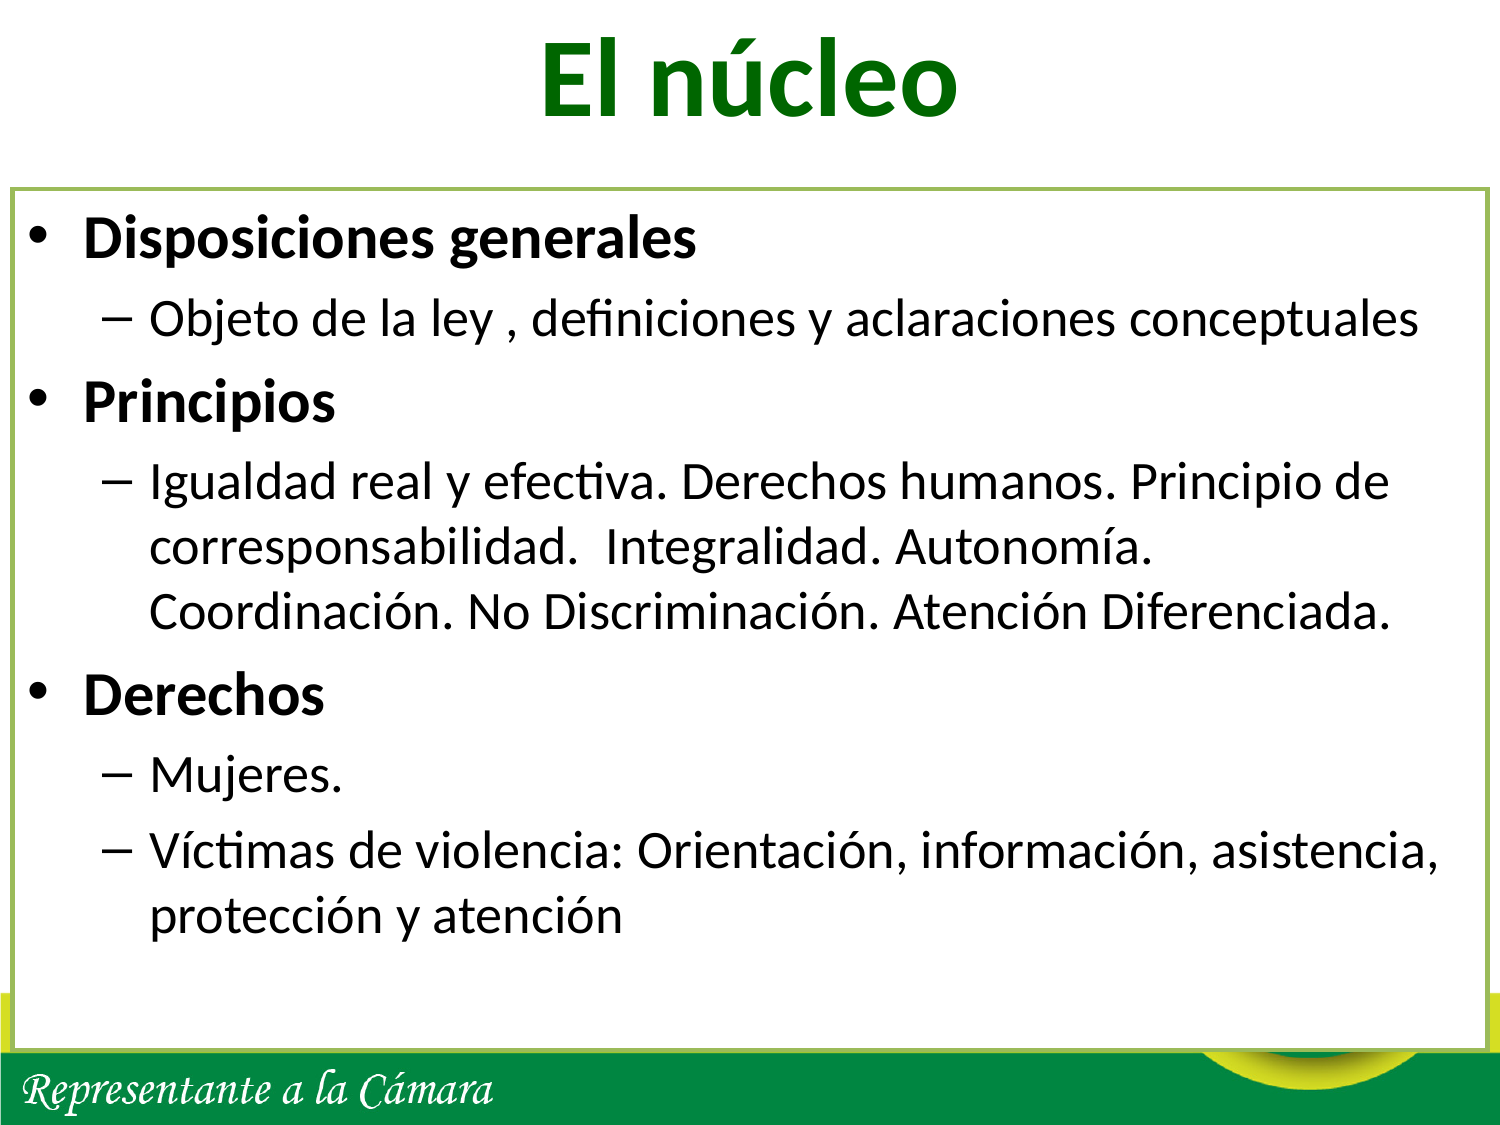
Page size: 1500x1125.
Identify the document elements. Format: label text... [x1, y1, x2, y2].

picture [0, 753, 1500, 1125]
list Disposiciones generales Objeto de la ley , definiciones y aclaraciones conceptuales Principios Igualdad real y efectiva. Derechos humanos. Principio de corresponsabilidad. Integralidad. Autonomía. Coordinación. No Discriminación. Atención Diferenciada. Derechos Mujeres. Víctimas de violencia: Orientación, información, asistencia, protección y atención [10, 187, 1490, 1052]
title El núcleo [74, 44, 1426, 187]
